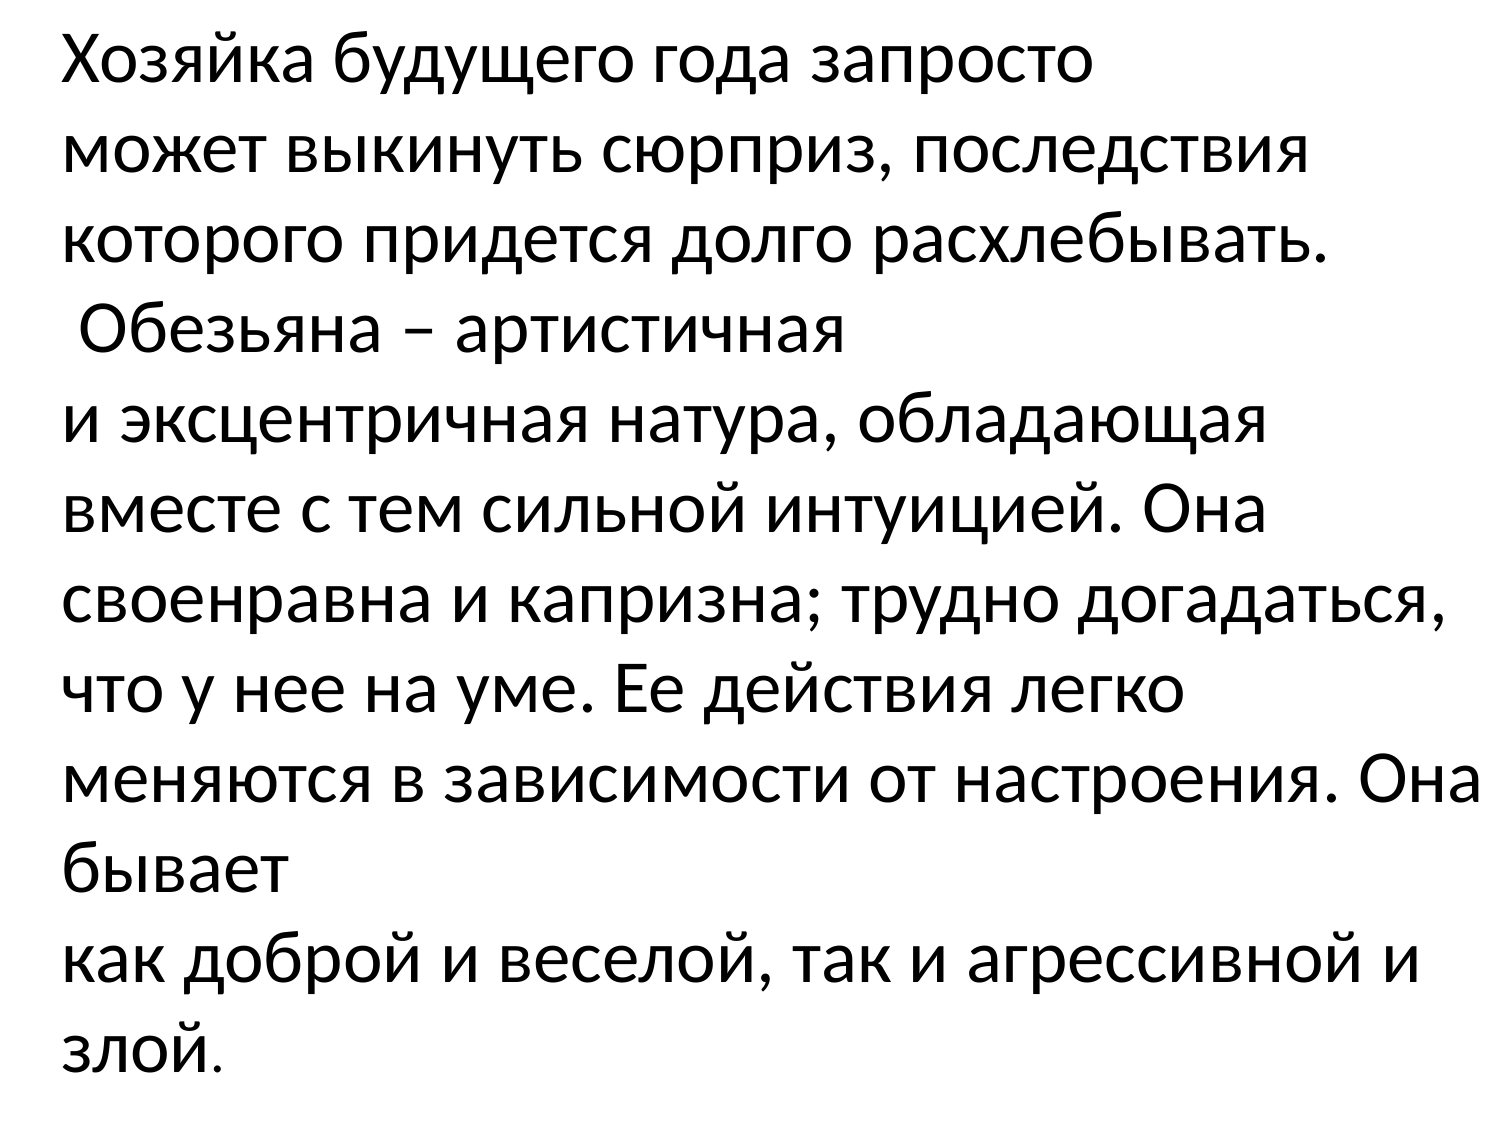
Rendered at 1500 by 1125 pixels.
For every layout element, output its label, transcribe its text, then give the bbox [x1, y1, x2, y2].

text_box Хозяйка будущего года запросто может выкинуть сюрприз, последствия которого придется долго расхлебывать. Обезьяна – артистичная и эксцентричная натура, обладающая вместе с тем сильной интуицией. Она своенравна и капризна; трудно догадаться, что у нее на уме. Ее действия легко меняются в зависимости от настроения. Она бывает как доброй и веселой, так и агрессивной и злой. [46, 0, 1500, 1095]
